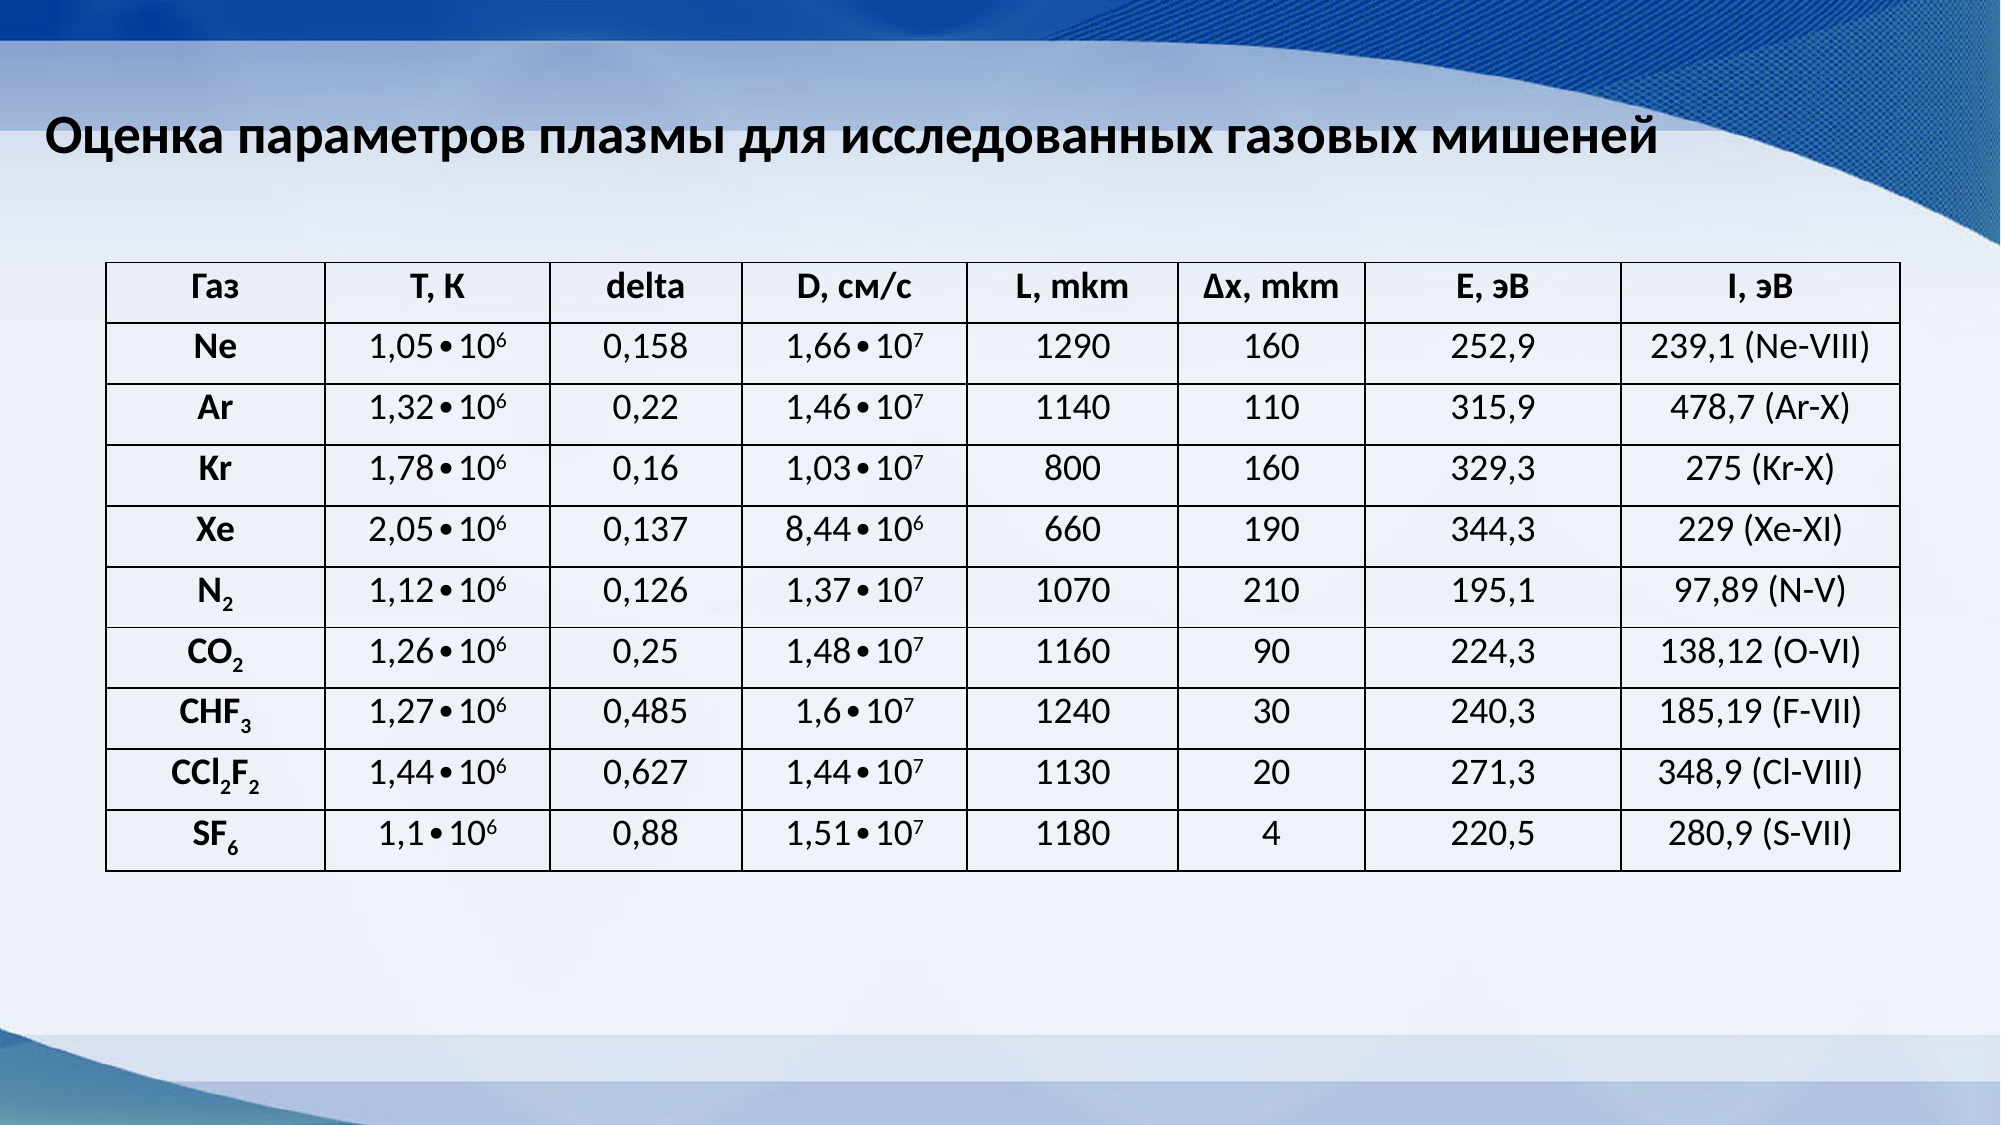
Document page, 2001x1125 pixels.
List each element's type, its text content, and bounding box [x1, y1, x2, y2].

table_cell 0,88 [551, 811, 741, 870]
picture [0, 0, 2001, 1125]
table_cell SF6 [107, 811, 324, 870]
table_cell 1,51∙107 [743, 811, 966, 870]
table_cell 160 [1179, 446, 1364, 505]
table_cell 271,3 [1366, 750, 1620, 809]
table_cell 344,3 [1366, 507, 1620, 566]
table_cell 0,126 [551, 568, 741, 627]
table_cell 8,44∙106 [743, 507, 966, 566]
table_cell Xe [107, 507, 324, 566]
table_cell 20 [1179, 750, 1364, 809]
table_cell 1,6∙107 [743, 689, 966, 748]
table_cell 210 [1179, 568, 1364, 627]
table_header L, mkm [968, 263, 1177, 322]
table_cell Ne [107, 324, 324, 383]
table_cell 97,89 (N-V) [1622, 568, 1899, 627]
table_cell 1,46∙107 [743, 385, 966, 444]
table_cell 1,78∙106 [326, 446, 549, 505]
table_cell 275 (Kr-X) [1622, 446, 1899, 505]
table_cell 1130 [968, 750, 1177, 809]
table_cell 229 (Xe-XI) [1622, 507, 1899, 566]
table_cell 1,1∙106 [326, 811, 549, 870]
table_cell 195,1 [1366, 568, 1620, 627]
table_cell 1,26∙106 [326, 628, 549, 687]
title Оценка параметров плазмы для исследованных газовых мишеней [22, 67, 1683, 196]
table_cell 348,9 (Cl-VIII) [1622, 750, 1899, 809]
table_cell 224,3 [1366, 628, 1620, 687]
table_cell 1,37∙107 [743, 568, 966, 627]
table_cell 185,19 (F-VII) [1622, 689, 1899, 748]
table_cell 1160 [968, 628, 1177, 687]
table_cell 1240 [968, 689, 1177, 748]
table_header Т, К [326, 263, 549, 322]
table_cell 0,25 [551, 628, 741, 687]
table_cell 1290 [968, 324, 1177, 383]
table_cell CHF3 [107, 689, 324, 748]
table_cell 190 [1179, 507, 1364, 566]
table_cell 1,12∙106 [326, 568, 549, 627]
table_cell 660 [968, 507, 1177, 566]
table_cell 160 [1179, 324, 1364, 383]
table_cell 138,12 (O-VI) [1622, 628, 1899, 687]
table_cell 0,627 [551, 750, 741, 809]
table_cell 252,9 [1366, 324, 1620, 383]
table_cell 1,44∙107 [743, 750, 966, 809]
table_cell 478,7 (Ar-X) [1622, 385, 1899, 444]
table_cell 2,05∙106 [326, 507, 549, 566]
table_cell 239,1 (Ne-VIII) [1622, 324, 1899, 383]
table_cell 1140 [968, 385, 1177, 444]
table_cell 240,3 [1366, 689, 1620, 748]
table_cell 4 [1179, 811, 1364, 870]
table_cell 1,48∙107 [743, 628, 966, 687]
table_header Δх, mkm [1179, 263, 1364, 322]
table_cell 1070 [968, 568, 1177, 627]
table_cell 0,158 [551, 324, 741, 383]
table_cell 1,32∙106 [326, 385, 549, 444]
table_cell 800 [968, 446, 1177, 505]
table_header D, см/с [743, 263, 966, 322]
table_cell CCl2F2 [107, 750, 324, 809]
table_cell 1180 [968, 811, 1177, 870]
table_cell 280,9 (S-VII) [1622, 811, 1899, 870]
table_cell Kr [107, 446, 324, 505]
table_cell 220,5 [1366, 811, 1620, 870]
table_cell 0,22 [551, 385, 741, 444]
table_cell 90 [1179, 628, 1364, 687]
table_cell 0,137 [551, 507, 741, 566]
table_cell 30 [1179, 689, 1364, 748]
table_cell 315,9 [1366, 385, 1620, 444]
table_cell 1,27∙106 [326, 689, 549, 748]
table_cell 0,16 [551, 446, 741, 505]
table_cell N2 [107, 568, 324, 627]
table_cell CO2 [107, 628, 324, 687]
table_header Ε, эВ [1366, 263, 1620, 322]
table_cell 110 [1179, 385, 1364, 444]
table_cell 1,66∙107 [743, 324, 966, 383]
table_header delta [551, 263, 741, 322]
table_cell 1,05∙106 [326, 324, 549, 383]
table_cell 1,03∙107 [743, 446, 966, 505]
table_header Газ [107, 263, 324, 322]
table_header I, эВ [1622, 263, 1899, 322]
table_cell 329,3 [1366, 446, 1620, 505]
table_cell 1,44∙106 [326, 750, 549, 809]
table_cell Ar [107, 385, 324, 444]
table_cell 0,485 [551, 689, 741, 748]
